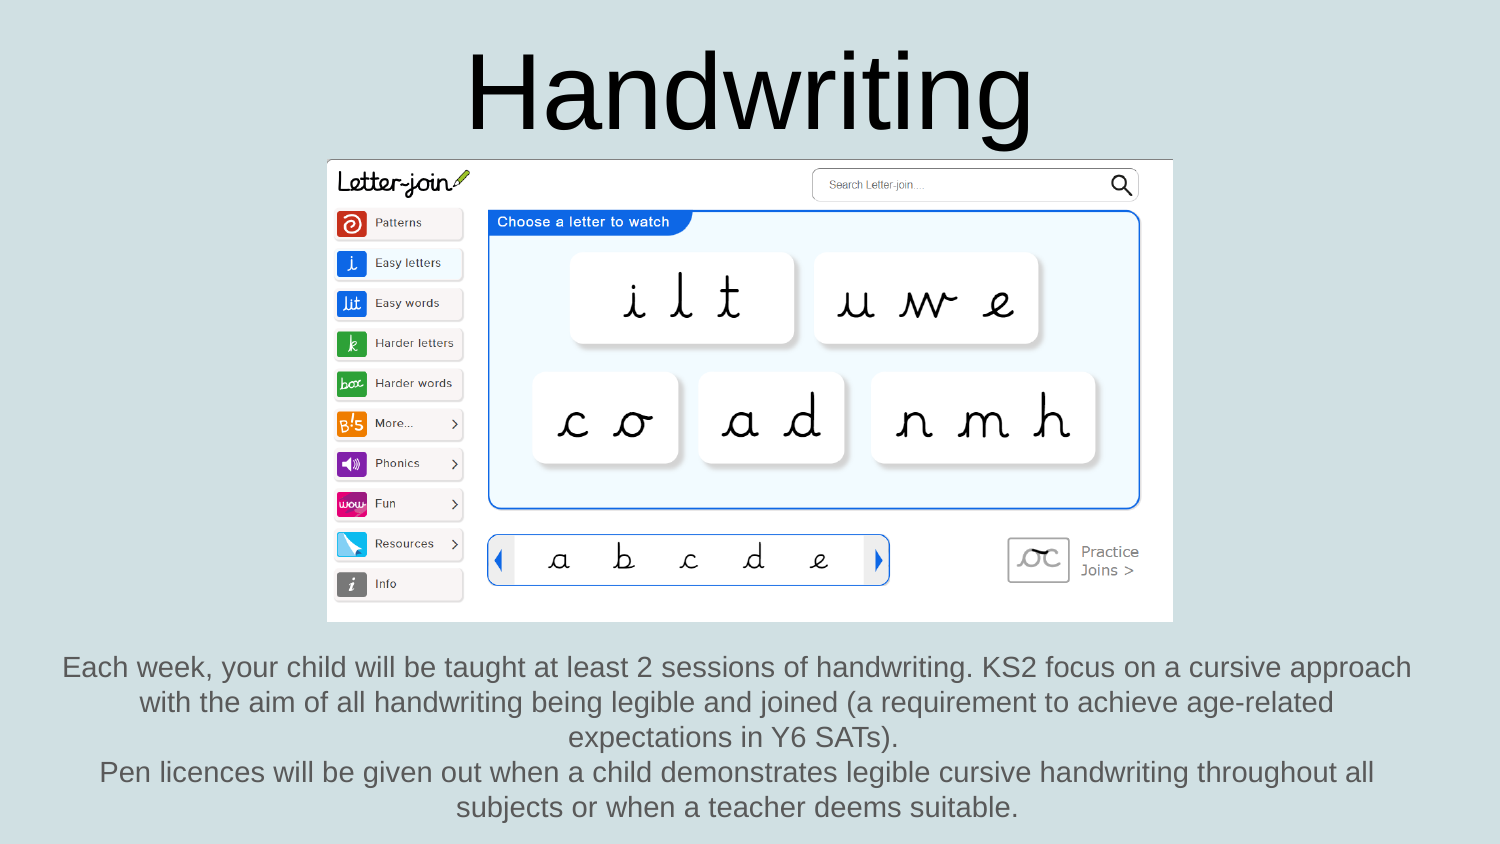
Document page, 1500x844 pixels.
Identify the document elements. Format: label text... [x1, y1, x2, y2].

title Handwriting [51, 7, 1449, 167]
subtitle Each week, your child will be taught at least 2 sessions of handwriting. KS2 focus on a cursive approach with the aim of all handwriting being legible and joined (a requirement to achieve age-related expectations in Y6 SATs). Pen licences will be given out when a child demonstrates legible cursive handwriting throughout all subjects or when a teacher deems suitable. [39, 633, 1437, 764]
picture [327, 159, 1173, 622]
